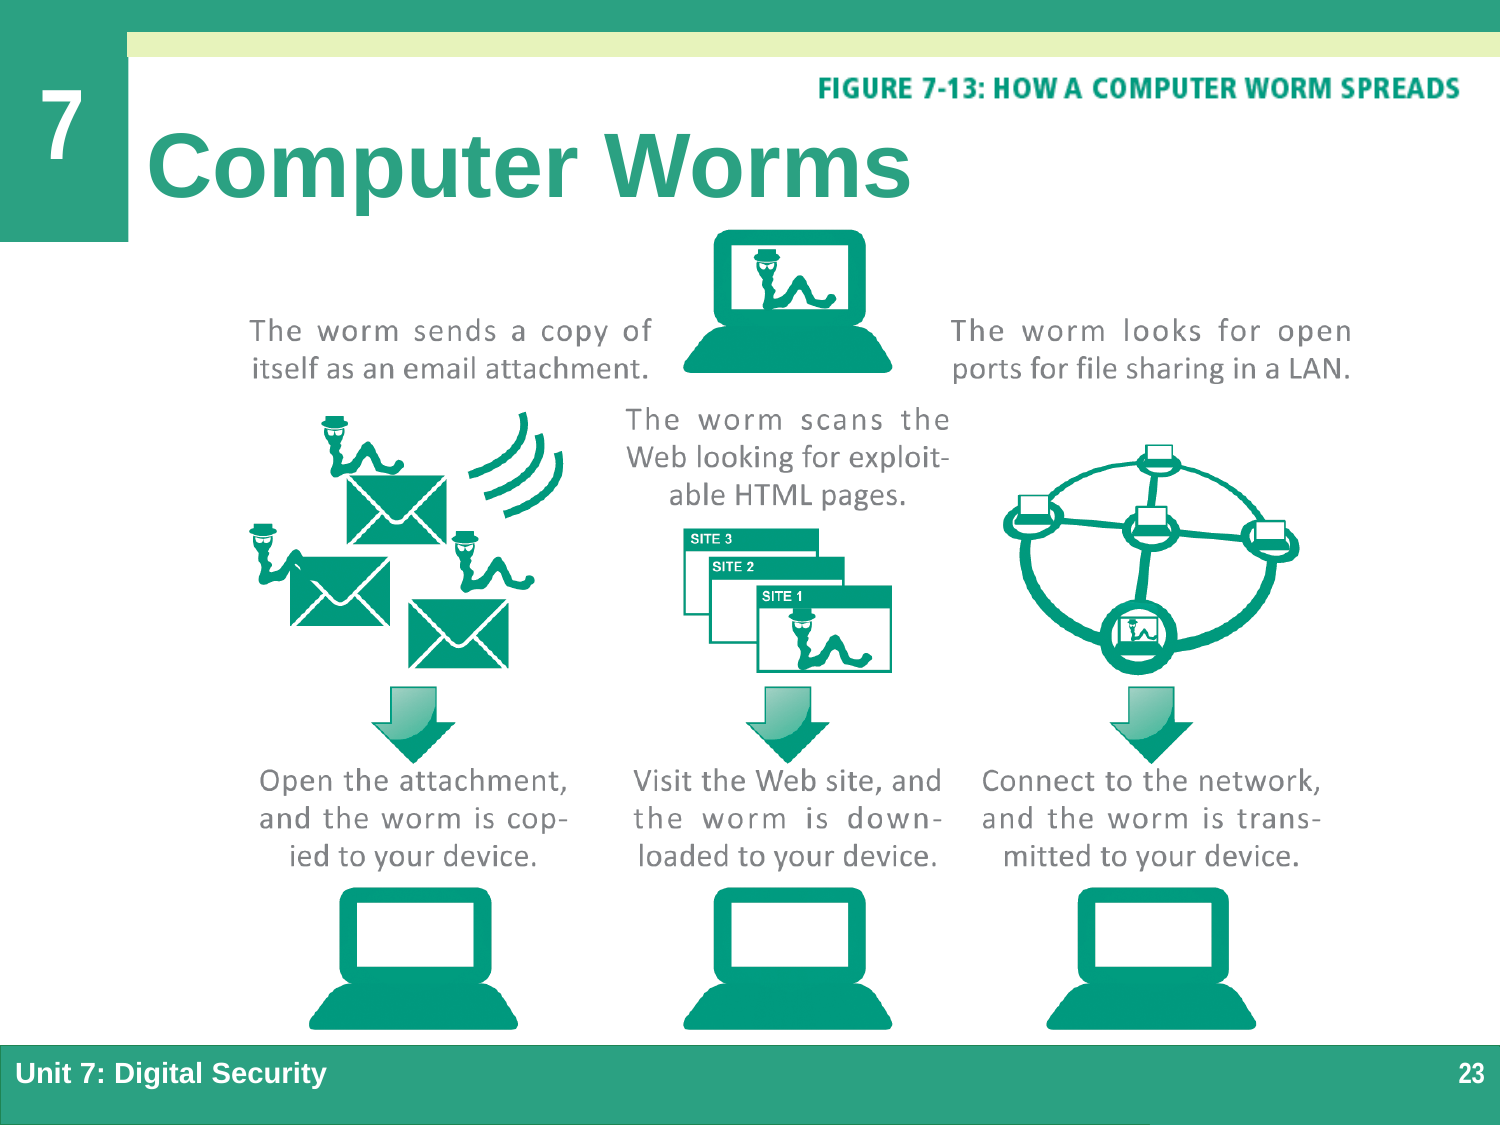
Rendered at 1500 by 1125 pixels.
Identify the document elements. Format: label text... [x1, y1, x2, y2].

footer Unit 7: Digital Security [0, 1046, 1149, 1125]
slide_number 23 [1149, 1046, 1500, 1125]
picture [812, 62, 1465, 113]
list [249, 229, 1351, 1031]
title Computer Worms [131, 74, 1500, 248]
